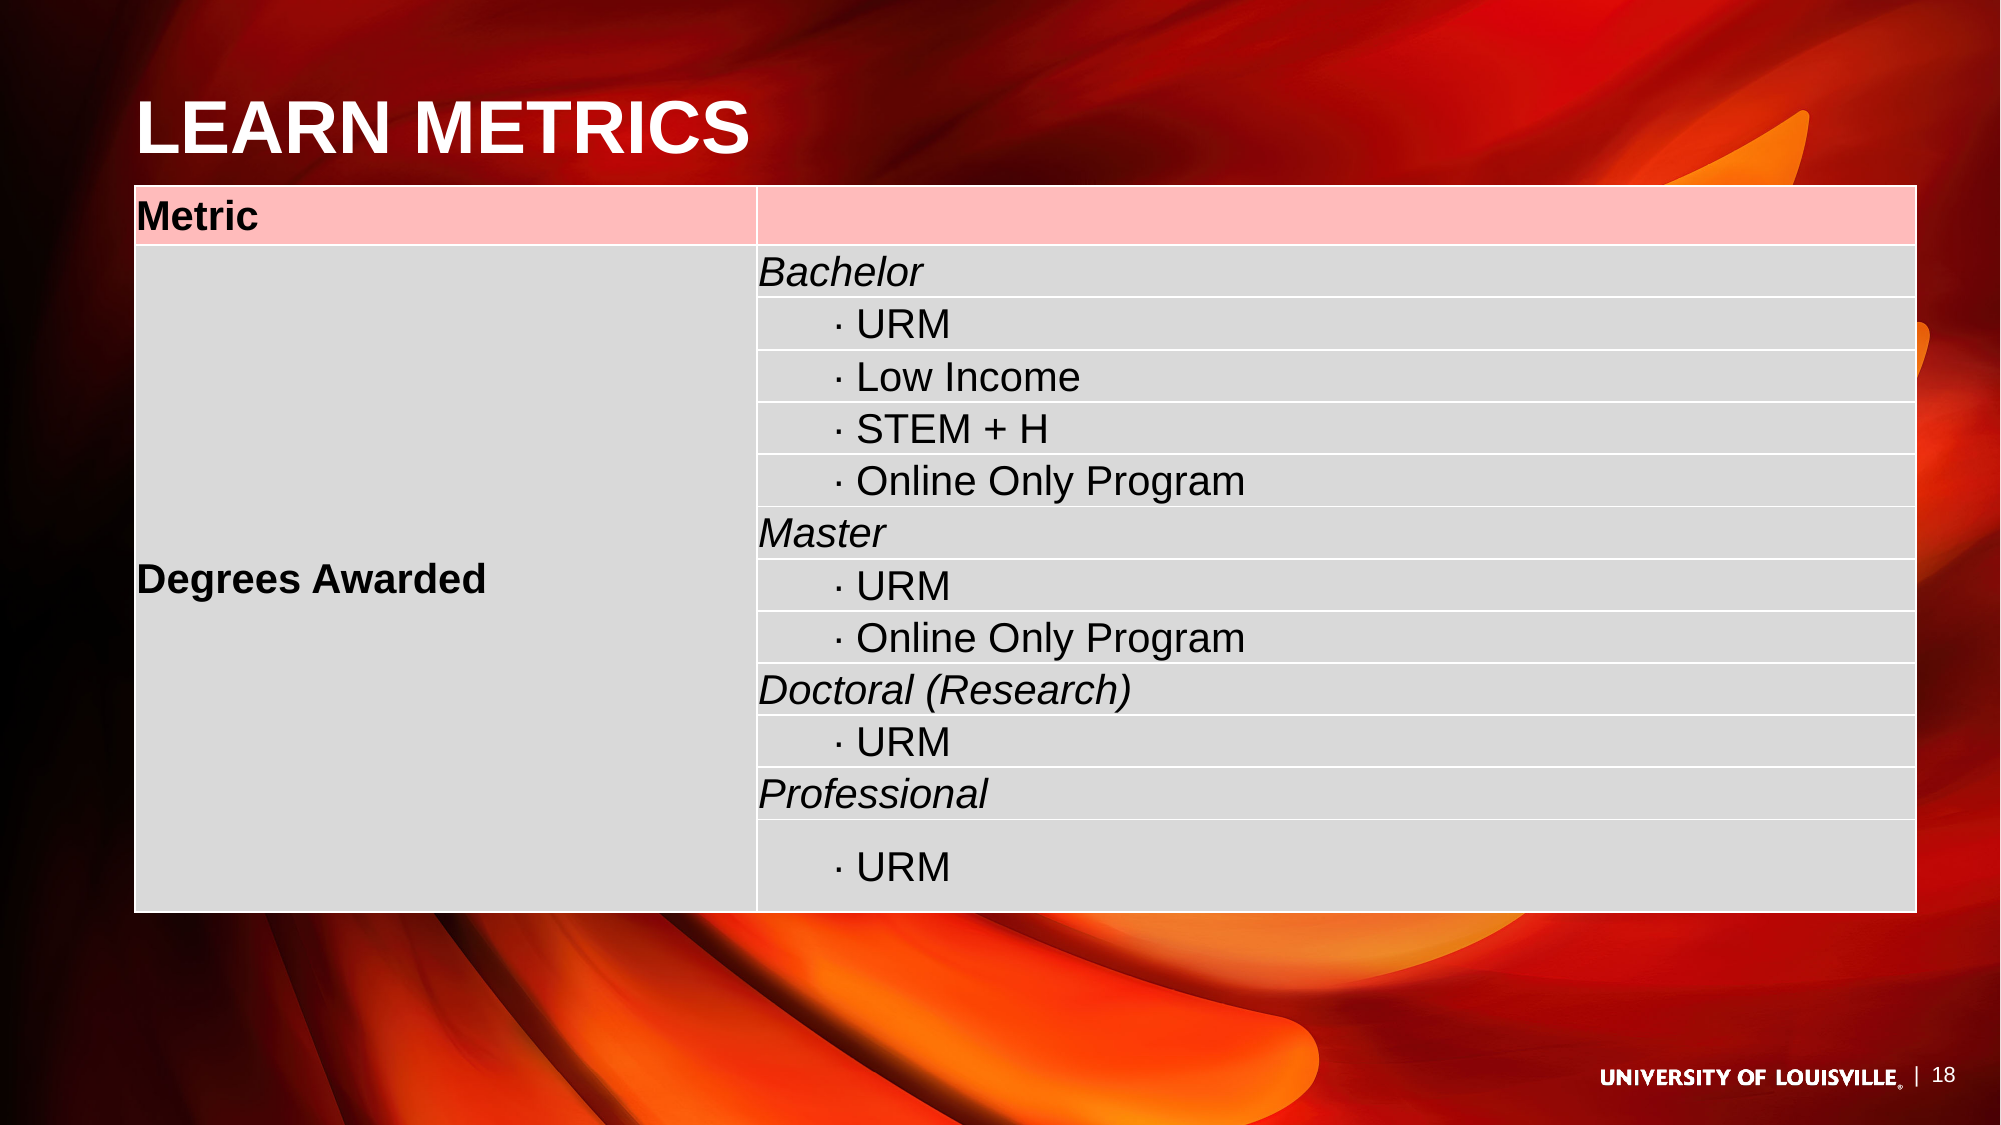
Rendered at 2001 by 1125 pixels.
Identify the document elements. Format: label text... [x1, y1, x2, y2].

table_cell ∙ STEM + H [758, 403, 1915, 453]
table_cell ∙ URM [758, 716, 1915, 766]
table_cell ∙ URM [758, 820, 1915, 911]
table_cell Bachelor [758, 246, 1915, 296]
table_cell Degrees Awarded [136, 246, 756, 911]
table_cell ∙ URM [758, 560, 1915, 610]
text_box | 18 [1520, 1044, 1971, 1105]
table_cell ∙ URM [758, 298, 1915, 349]
table_cell ∙ Online Only Program [758, 455, 1915, 506]
table_cell Master [758, 507, 1915, 558]
picture [0, 0, 2001, 1125]
table_cell ∙ Online Only Program [758, 612, 1915, 662]
title Learn mETRICS [135, 81, 1885, 172]
table_cell ∙ Low Income [758, 351, 1915, 401]
table_header [758, 187, 1915, 244]
table_cell Professional [758, 768, 1915, 819]
table_header Metric [136, 187, 756, 244]
table_cell Doctoral (Research) [758, 664, 1915, 714]
